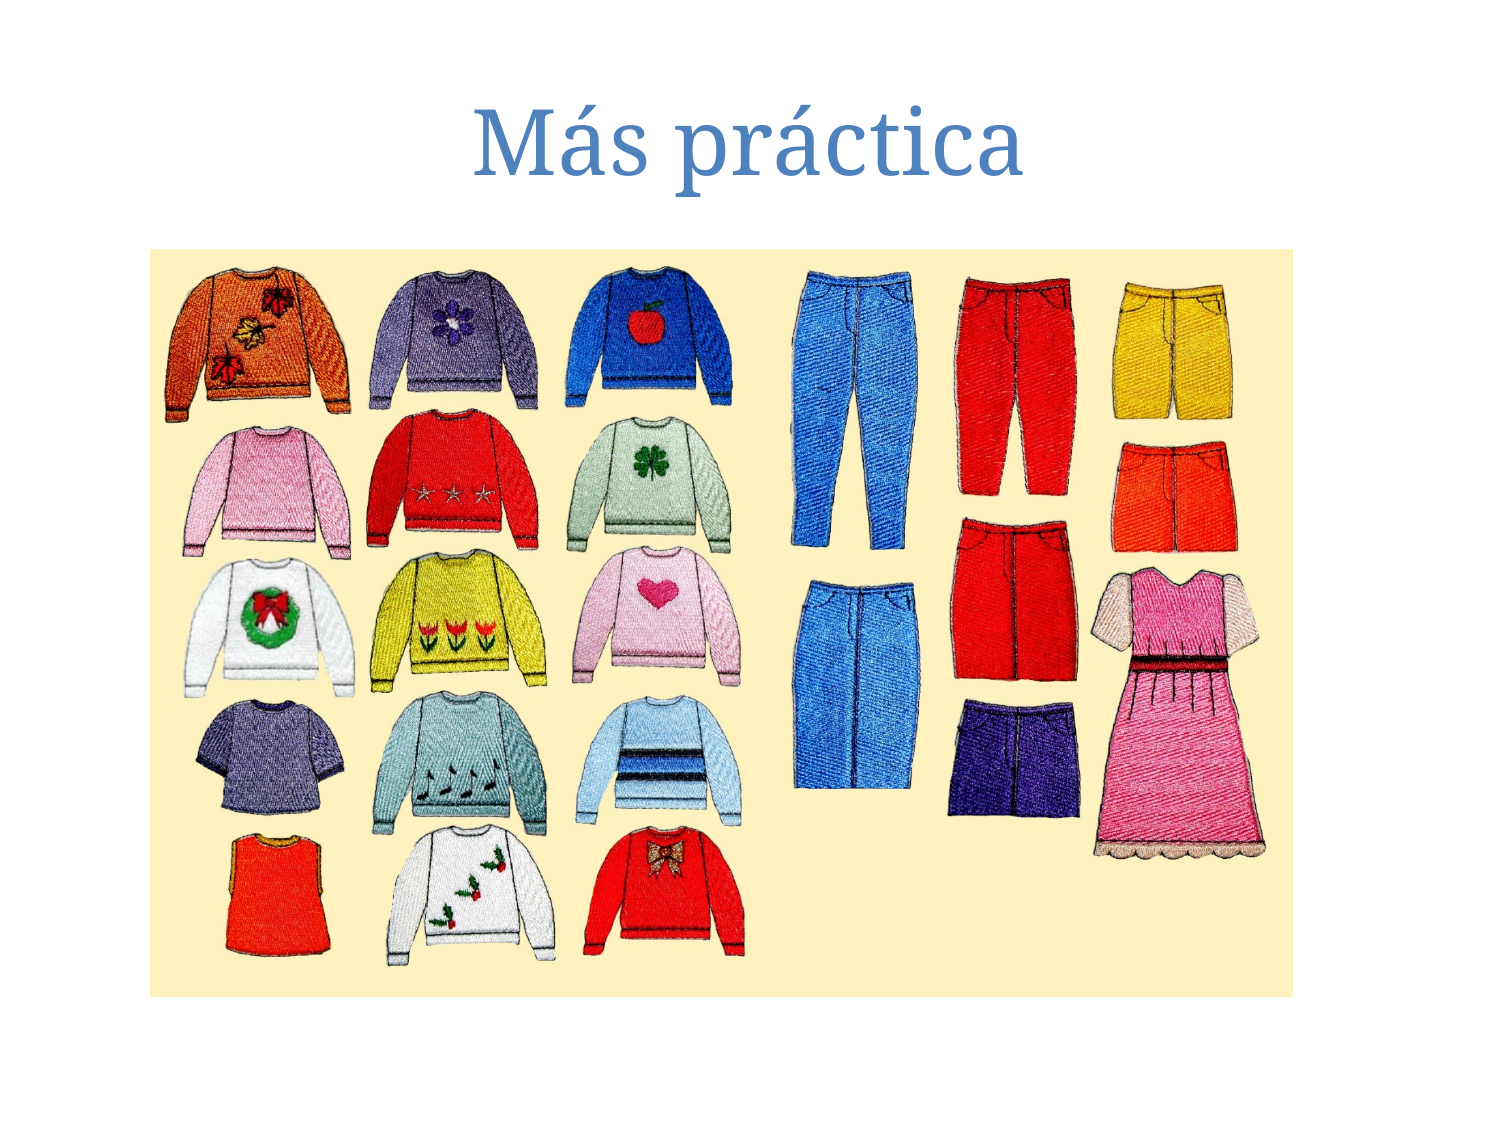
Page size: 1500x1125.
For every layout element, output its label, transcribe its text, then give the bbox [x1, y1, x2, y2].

title Más práctica [75, 45, 1425, 233]
picture [149, 249, 1293, 998]
